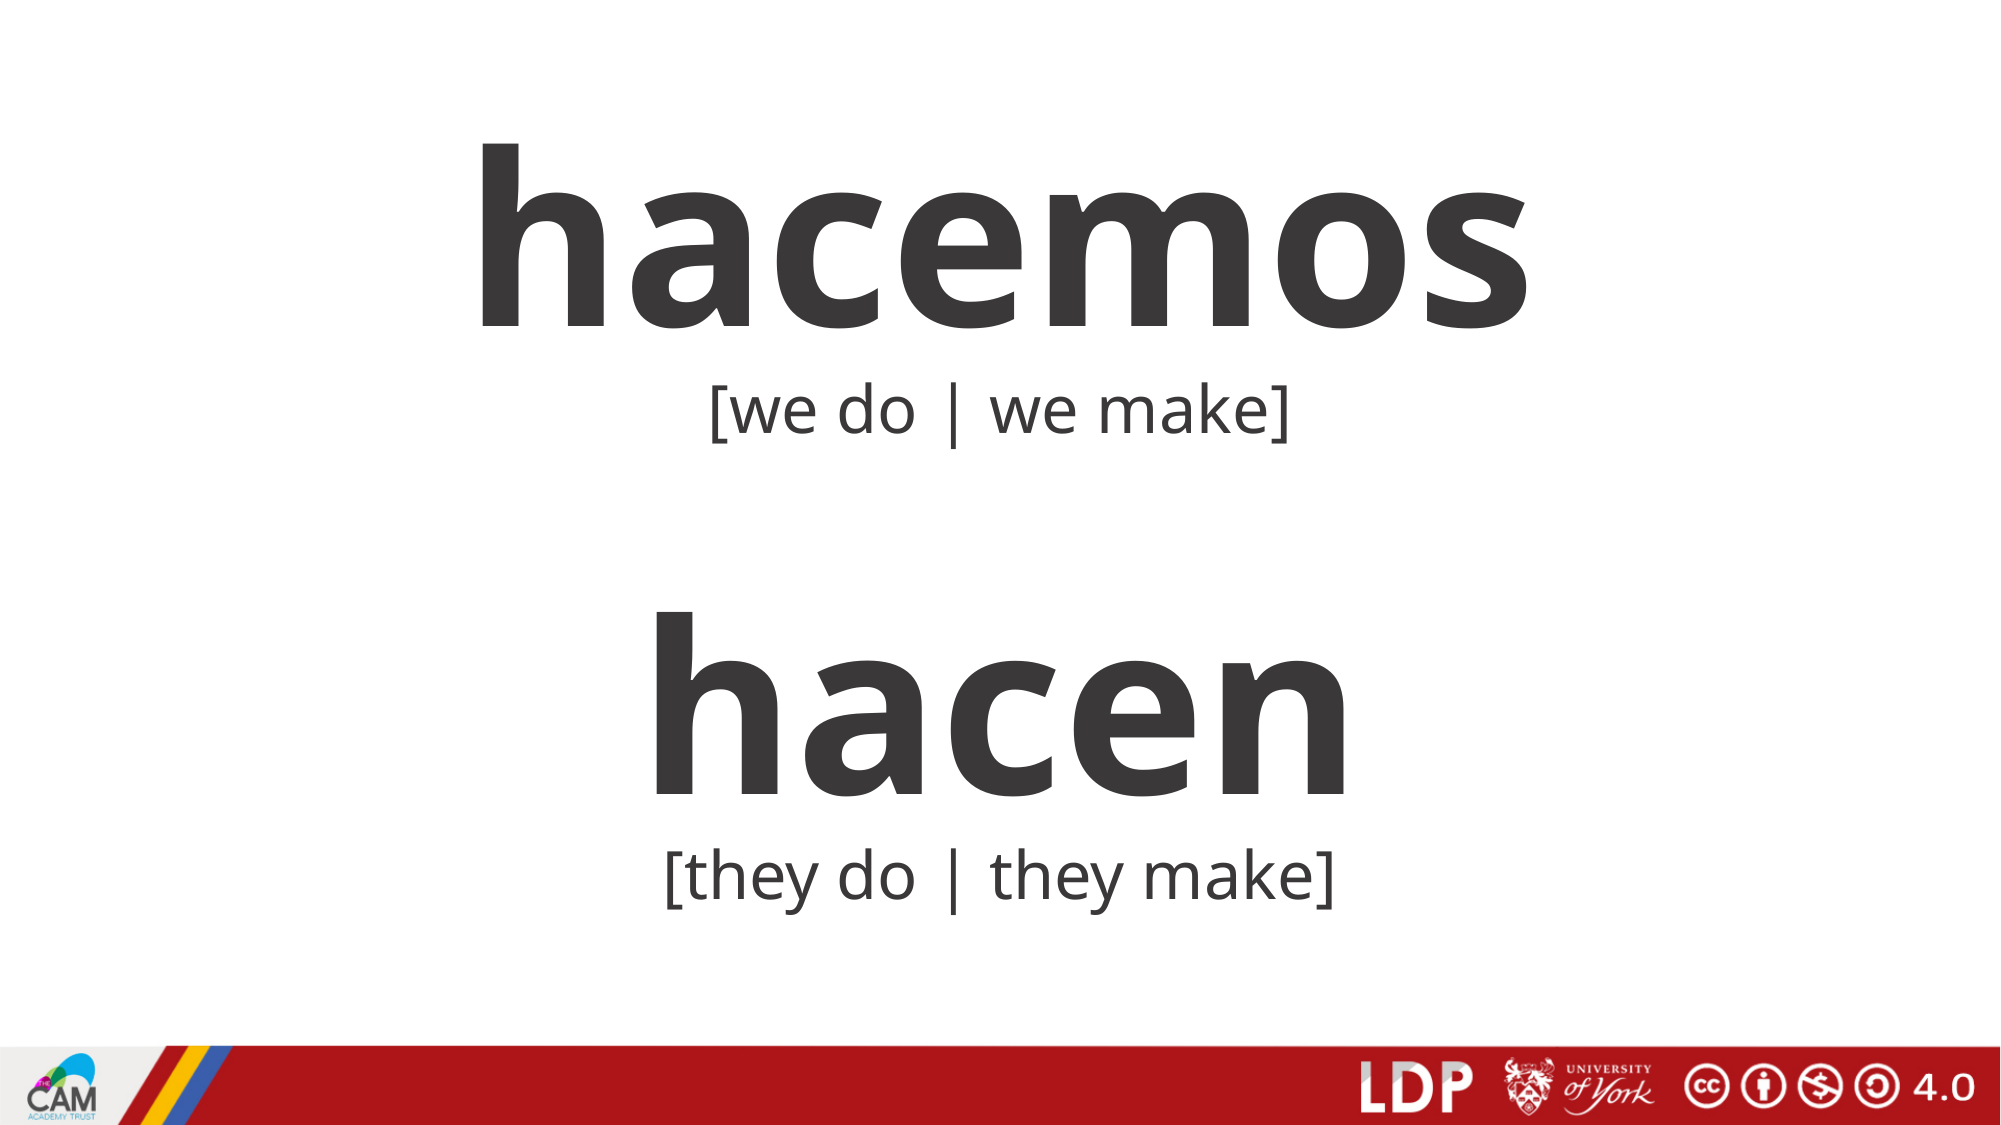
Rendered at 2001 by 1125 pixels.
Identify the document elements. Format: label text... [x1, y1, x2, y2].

title hacemos [0, 121, 2000, 339]
text_box [we do | we make] [0, 359, 2000, 456]
picture [0, 0, 2001, 1125]
text_box hacen [0, 547, 2000, 825]
text_box [they do | they make] [0, 825, 2000, 922]
